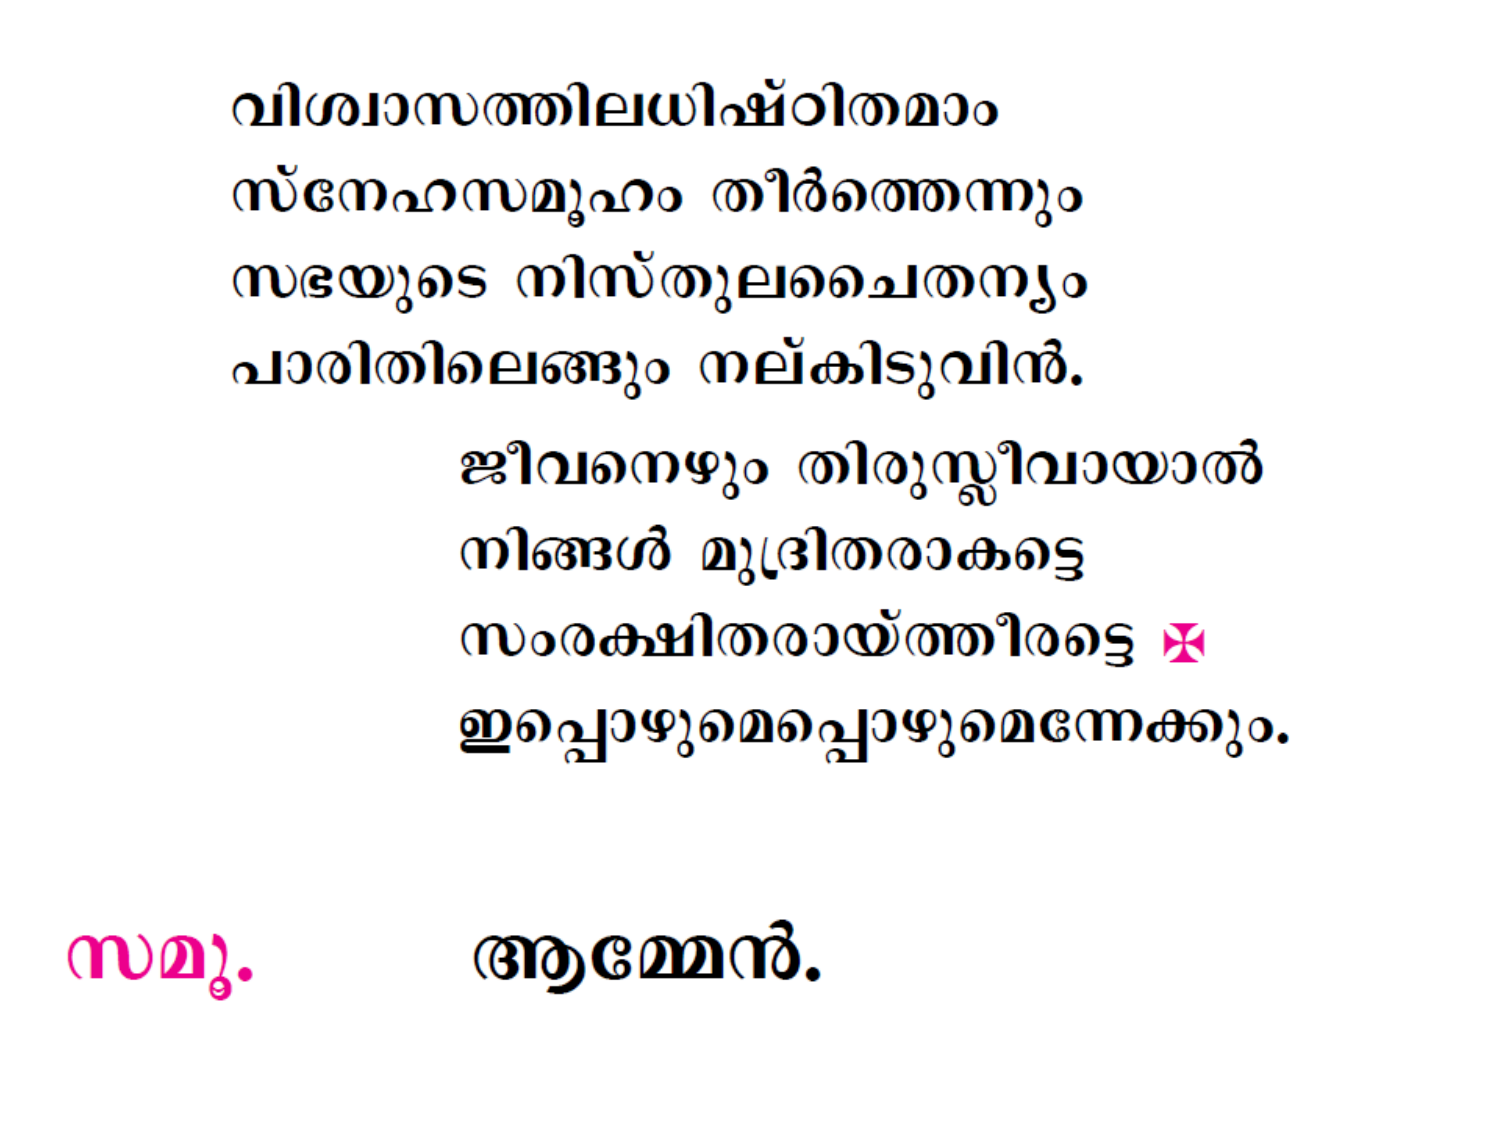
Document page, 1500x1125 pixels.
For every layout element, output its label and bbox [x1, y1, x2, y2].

picture [212, 62, 1326, 769]
picture [62, 912, 833, 1007]
